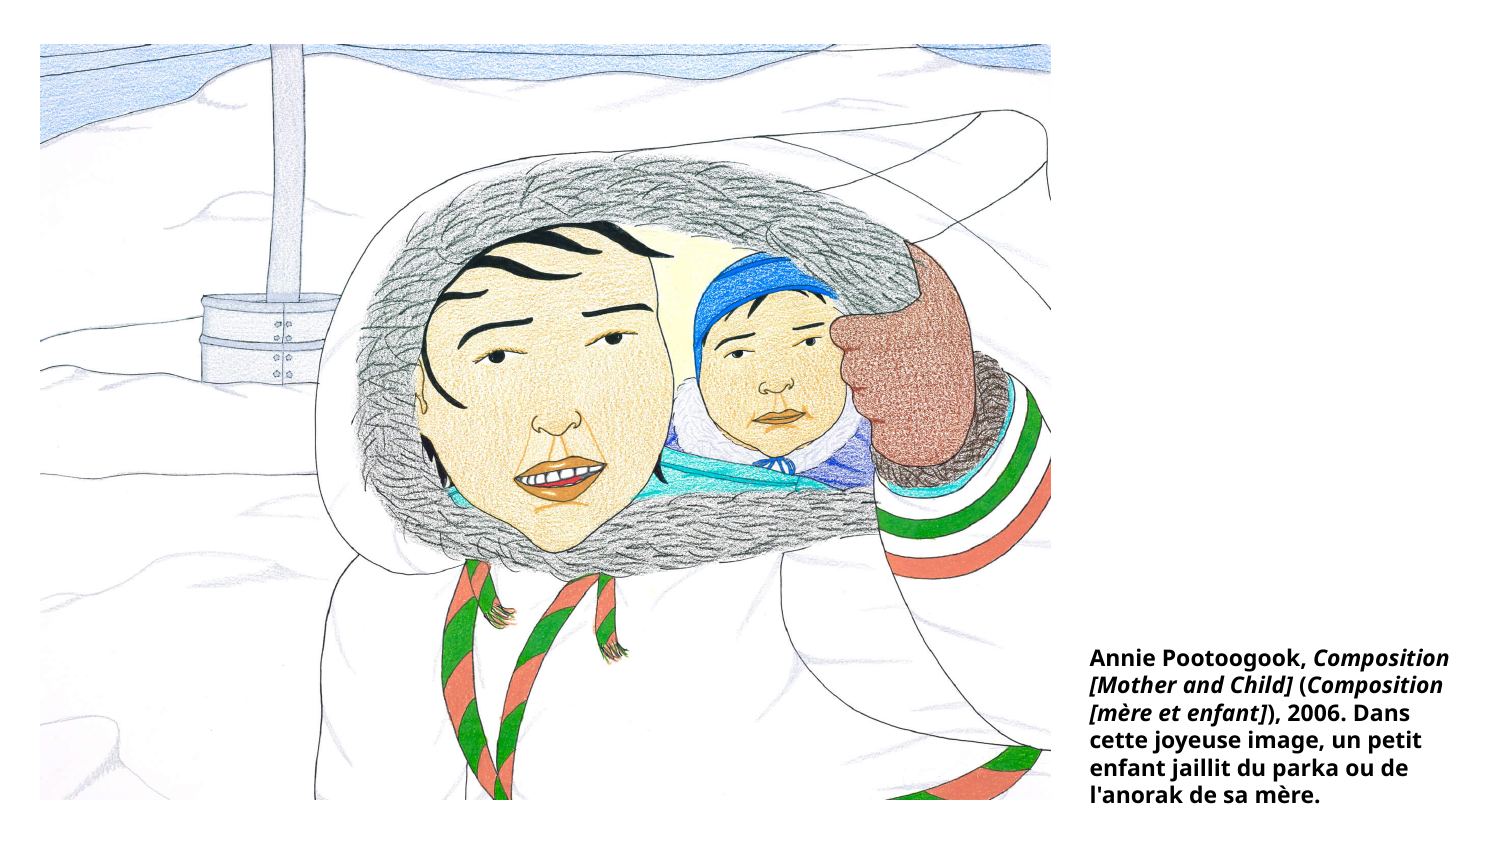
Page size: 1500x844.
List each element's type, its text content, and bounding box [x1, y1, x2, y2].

picture [39, 44, 1051, 800]
text_box Annie Pootoogook, Composition [Mother and Child] (Composition [mère et enfant]), 2006. Dans cette joyeuse image, un petit enfant jaillit du parka ou de l'anorak de sa mère. [1074, 628, 1472, 824]
